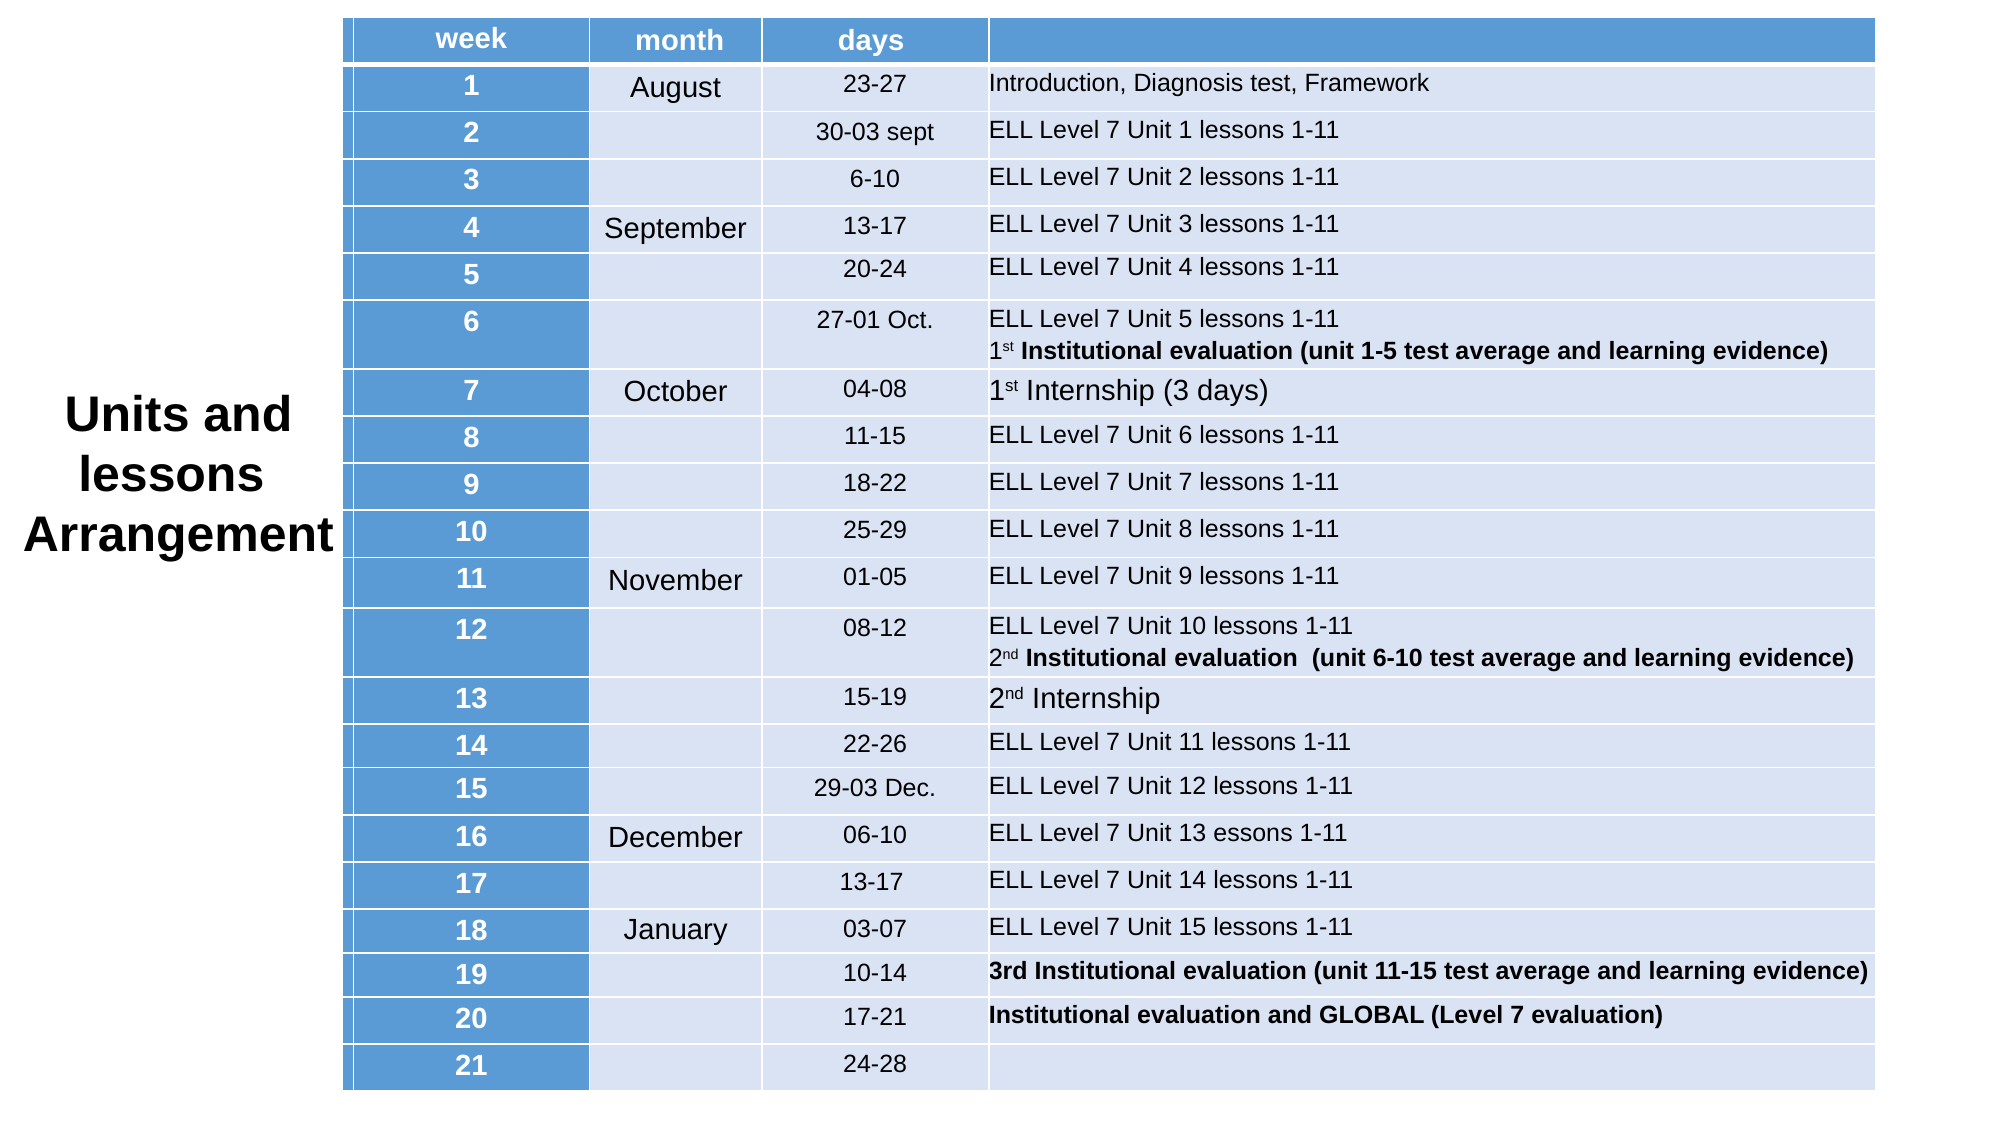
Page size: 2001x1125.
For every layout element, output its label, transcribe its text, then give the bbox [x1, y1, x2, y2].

table_cell 08-12 [763, 609, 988, 676]
table_cell 12 [354, 609, 589, 676]
table_cell 1st Internship (3 days) [990, 370, 1875, 415]
table_cell 25-29 [763, 511, 988, 557]
table_cell [590, 112, 761, 158]
table_cell 9 [354, 464, 589, 509]
table_cell ELL Level 7 Unit 6 lessons 1-11 [990, 417, 1875, 462]
table_cell ELL Level 7 Unit 9 lessons 1-11 [990, 558, 1875, 607]
table_cell [590, 254, 761, 299]
table_cell 23-27 [763, 67, 988, 111]
table_cell 8 [354, 417, 589, 462]
table_cell 18-22 [763, 464, 988, 509]
table_cell ELL Level 7 Unit 4 lessons 1-11 [990, 254, 1875, 299]
table_cell ELL Level 7 Unit 10 lessons 1-11 2nd Institutional evaluation (unit 6-10 test average and learning evidence) [990, 609, 1875, 676]
table_cell 7 [354, 370, 589, 415]
table_cell [590, 768, 761, 814]
table_cell 24-28 [763, 1045, 988, 1090]
table_cell November [590, 558, 761, 607]
table_cell 20-24 [763, 254, 988, 299]
table_cell ELL Level 7 Unit 5 lessons 1-11 1st Institutional evaluation (unit 1-5 test average and learning evidence) [990, 301, 1875, 368]
table_cell [990, 1045, 1875, 1090]
table_cell 2nd Internship [990, 678, 1875, 723]
table_cell 03-07 [763, 910, 988, 952]
table_cell 22-26 [763, 725, 988, 767]
table_cell [590, 511, 761, 557]
table_cell 10-14 [763, 954, 988, 996]
table_cell October [590, 370, 761, 415]
table_cell ELL Level 7 Unit 7 lessons 1-11 [990, 464, 1875, 509]
table_cell 18 [354, 910, 589, 952]
table_cell 6 [354, 301, 589, 368]
table_cell [590, 998, 761, 1043]
table_cell ELL Level 7 Unit 14 lessons 1-11 [990, 863, 1875, 908]
table_cell [343, 370, 353, 415]
table_cell August [590, 67, 761, 111]
table_cell [590, 464, 761, 509]
table_cell 16 [354, 816, 589, 861]
table_cell 01-05 [763, 558, 988, 607]
table_cell [343, 417, 353, 462]
table_cell 3 [354, 160, 589, 205]
table_cell [590, 160, 761, 205]
table_cell 11 [354, 558, 589, 607]
table_cell ELL Level 7 Unit 2 lessons 1-11 [990, 160, 1875, 205]
table_header days [763, 18, 988, 62]
table_cell ELL Level 7 Unit 15 lessons 1-11 [990, 910, 1875, 952]
table_cell [343, 954, 353, 996]
table_cell 1 [354, 67, 589, 111]
table_cell [590, 863, 761, 908]
table_cell ELL Level 7 Unit 12 lessons 1-11 [990, 768, 1875, 814]
table_cell 2 [354, 112, 589, 158]
table_cell [343, 998, 353, 1043]
table_cell [343, 678, 353, 723]
table_cell Introduction, Diagnosis test, Framework [990, 67, 1875, 111]
table_cell 29-03 Dec. [763, 768, 988, 814]
table_cell [343, 910, 353, 952]
table_cell ELL Level 7 Unit 13 essons 1-11 [990, 816, 1875, 861]
table_cell [343, 207, 353, 252]
table_cell 13 [354, 678, 589, 723]
table_cell [343, 609, 353, 676]
table_cell [590, 954, 761, 996]
table_cell December [590, 816, 761, 861]
table_cell [590, 725, 761, 767]
table_cell [343, 816, 353, 861]
table_header month [590, 18, 761, 62]
table_cell [343, 301, 353, 368]
table_cell 6-10 [763, 160, 988, 205]
table_header [990, 18, 1875, 62]
text_box Units and lessons Arrangement [0, 374, 341, 605]
table_cell 14 [354, 725, 589, 767]
table_cell ELL Level 7 Unit 3 lessons 1-11 [990, 207, 1875, 252]
table_cell [343, 863, 353, 908]
table_cell September [590, 207, 761, 252]
table_header week [354, 18, 589, 62]
table_cell 27-01 Oct. [763, 301, 988, 368]
table_cell [343, 160, 353, 205]
table_cell [343, 768, 353, 814]
table_cell [590, 301, 761, 368]
table_cell ELL Level 7 Unit 8 lessons 1-11 [990, 511, 1875, 557]
table_cell 21 [354, 1045, 589, 1090]
table_cell January [590, 910, 761, 952]
table_cell ELL Level 7 Unit 1 lessons 1-11 [990, 112, 1875, 158]
table_cell 4 [354, 207, 589, 252]
table_cell 15-19 [763, 678, 988, 723]
table_cell 19 [354, 954, 589, 996]
table_cell 5 [354, 254, 589, 299]
table_cell [343, 464, 353, 509]
table_cell [590, 678, 761, 723]
table_cell 15 [354, 768, 589, 814]
table_cell 17 [354, 863, 589, 908]
table_cell 04-08 [763, 370, 988, 415]
table_cell 13-17 [763, 207, 988, 252]
table_cell [343, 67, 353, 111]
table_cell ELL Level 7 Unit 11 lessons 1-11 [990, 725, 1875, 767]
table_cell 3rd Institutional evaluation (unit 11-15 test average and learning evidence) [990, 954, 1875, 996]
table_cell 10 [354, 511, 589, 557]
table_cell 30-03 sept [763, 112, 988, 158]
table_cell [590, 609, 761, 676]
table_cell 17-21 [763, 998, 988, 1043]
table_cell [590, 1045, 761, 1090]
table_cell [343, 511, 353, 557]
table_cell [590, 417, 761, 462]
table_cell [343, 725, 353, 767]
table_cell 20 [354, 998, 589, 1043]
table_cell 06-10 [763, 816, 988, 861]
table_cell [343, 254, 353, 299]
table_cell 13-17 [763, 863, 988, 908]
table_cell 11-15 [763, 417, 988, 462]
table_cell Institutional evaluation and GLOBAL (Level 7 evaluation) [990, 998, 1875, 1043]
table_header [343, 18, 353, 62]
table_cell [343, 558, 353, 607]
table_cell [343, 112, 353, 158]
table_cell [343, 1045, 353, 1090]
